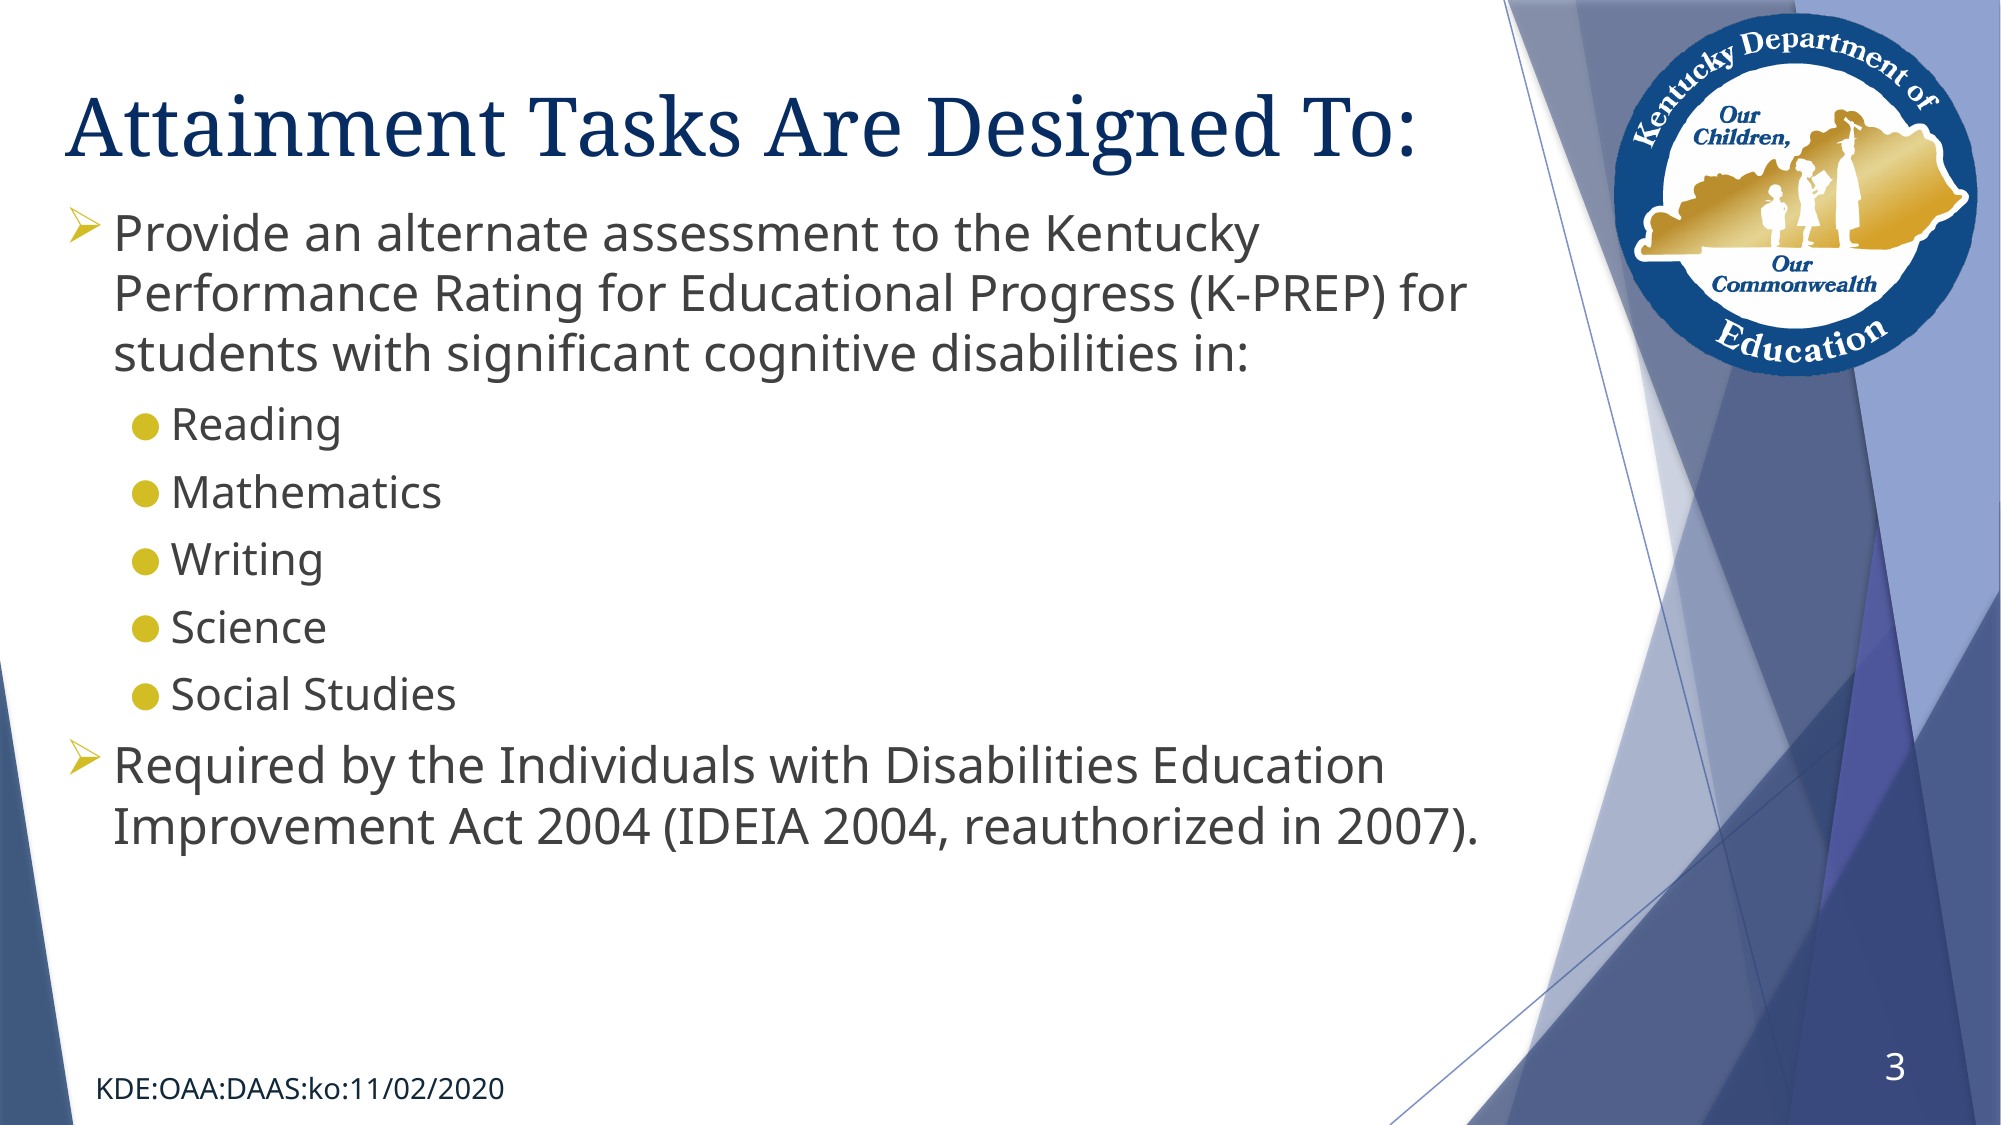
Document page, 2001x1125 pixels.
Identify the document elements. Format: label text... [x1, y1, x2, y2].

slide_number 3 [1809, 1035, 1922, 1096]
picture [1598, 0, 1989, 390]
title Attainment Tasks Are Designed To: [50, 66, 1502, 193]
list Provide an alternate assessment to the Kentucky Performance Rating for Educational Progress (K-PREP) for students with significant cognitive disabilities in: Reading Mathematics Writing Science Social Studies Required by the Individuals with Disabilities Education Improvement Act 2004 (IDEIA 2004, reauthorized in 2007). [50, 193, 1502, 932]
footer KDE:OAA:DAAS:ko:11/02/2020 [80, 1059, 756, 1120]
